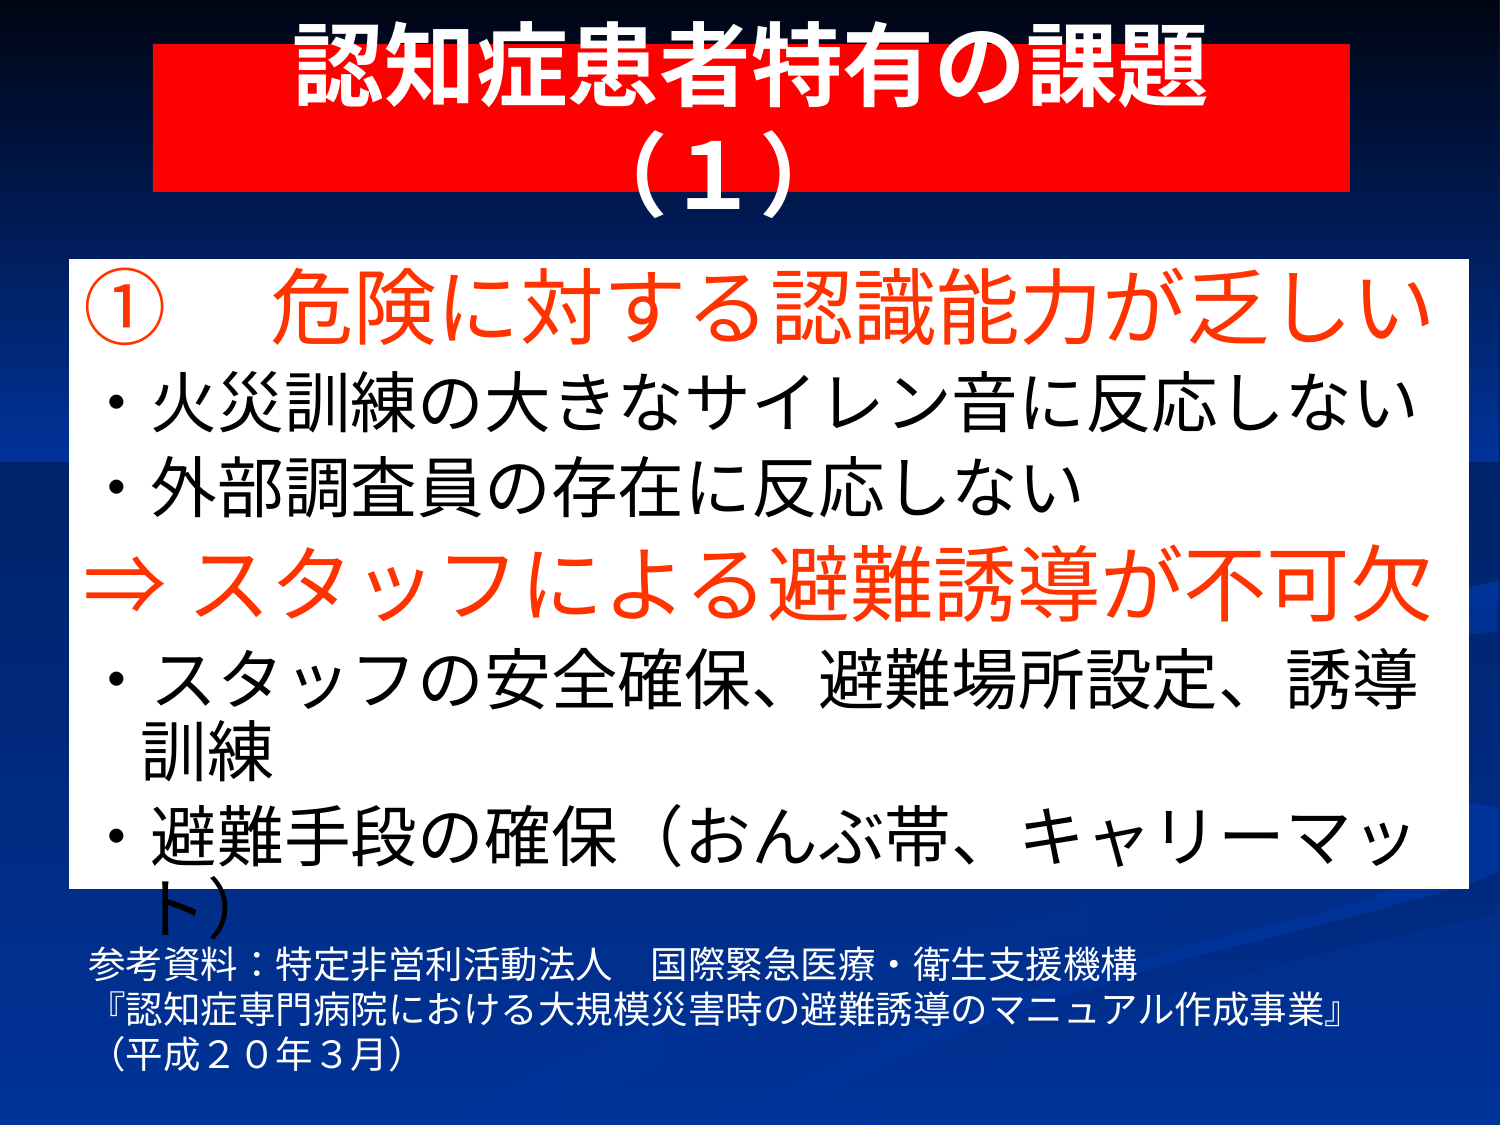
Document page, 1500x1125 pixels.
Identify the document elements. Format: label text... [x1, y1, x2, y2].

text_box 参考資料：特定非営利活動法人 国際緊急医療・衛生支援機構 『認知症専門病院における大規模災害時の避難誘導のマニュアル作成事業』 （平成２０年３月） [73, 933, 1378, 1084]
title 認知症患者特有の課題（１） [152, 43, 1350, 192]
list ① 危険に対する認識能力が乏しい ・火災訓練の大きなサイレン音に反応しない ・外部調査員の存在に反応しない ⇒スタッフによる避難誘導が不可欠 ・スタッフの安全確保、避難場所設定、誘導訓練 ・避難手段の確保（おんぶ帯、キャリーマット） [69, 259, 1469, 889]
